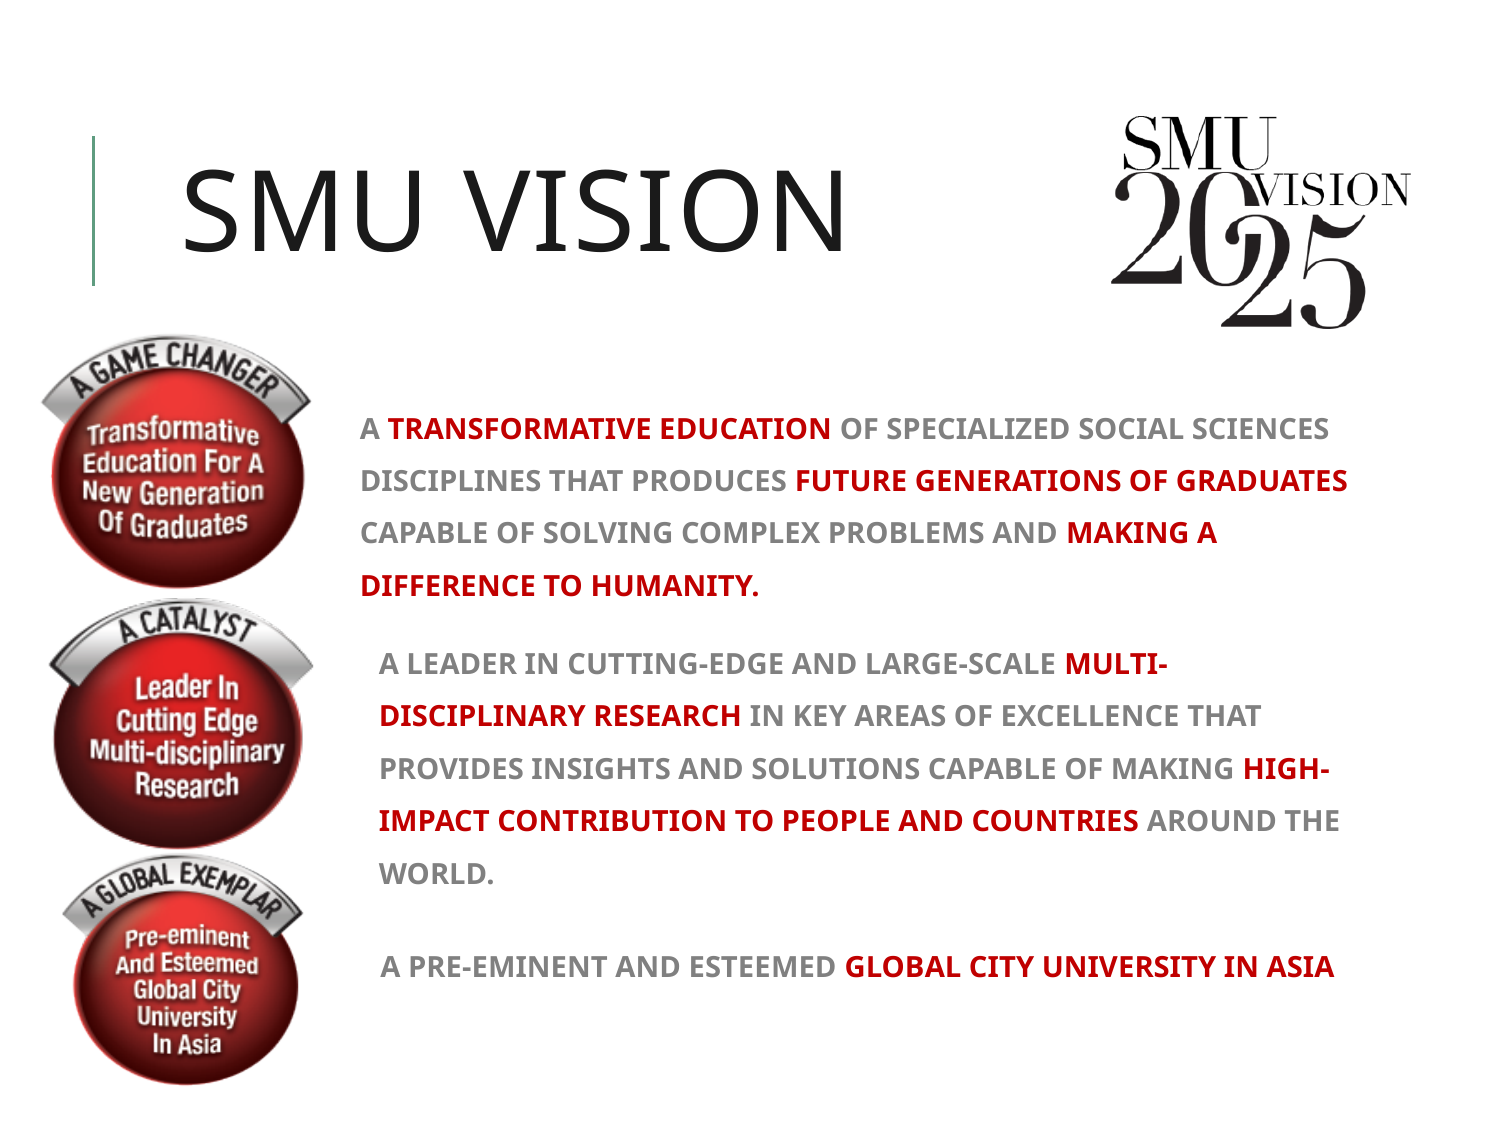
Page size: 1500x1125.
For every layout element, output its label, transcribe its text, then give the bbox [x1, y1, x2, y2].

title SMU Vision [92, 96, 1472, 342]
picture [7, 308, 346, 1109]
picture [1089, 116, 1435, 343]
text_box A LEADER IN CUTTING-EDGE AND LARGE-SCALE MULTI-DISCIPLINARY RESEARCH IN KEY AREAS OF EXCELLENCE THAT PROVIDES INSIGHTS AND SOLUTIONS CAPABLE OF MAKING HIGH-IMPACT CONTRIBUTION TO PEOPLE AND COUNTRIES AROUND THE WORLD. [364, 620, 1384, 898]
text_box A PRE-EMINENT AND ESTEEMED GLOBAL CITY UNIVERSITY IN ASIA [365, 923, 1403, 991]
text_box A TRANSFORMATIVE EDUCATION OF SPECIALIZED SOCIAL SCIENCES DISCIPLINES THAT PRODUCES FUTURE GENERATIONS OF GRADUATES CAPABLE OF SOLVING COMPLEX PROBLEMS AND MAKING A DIFFERENCE TO HUMANITY. [351, 385, 1403, 610]
